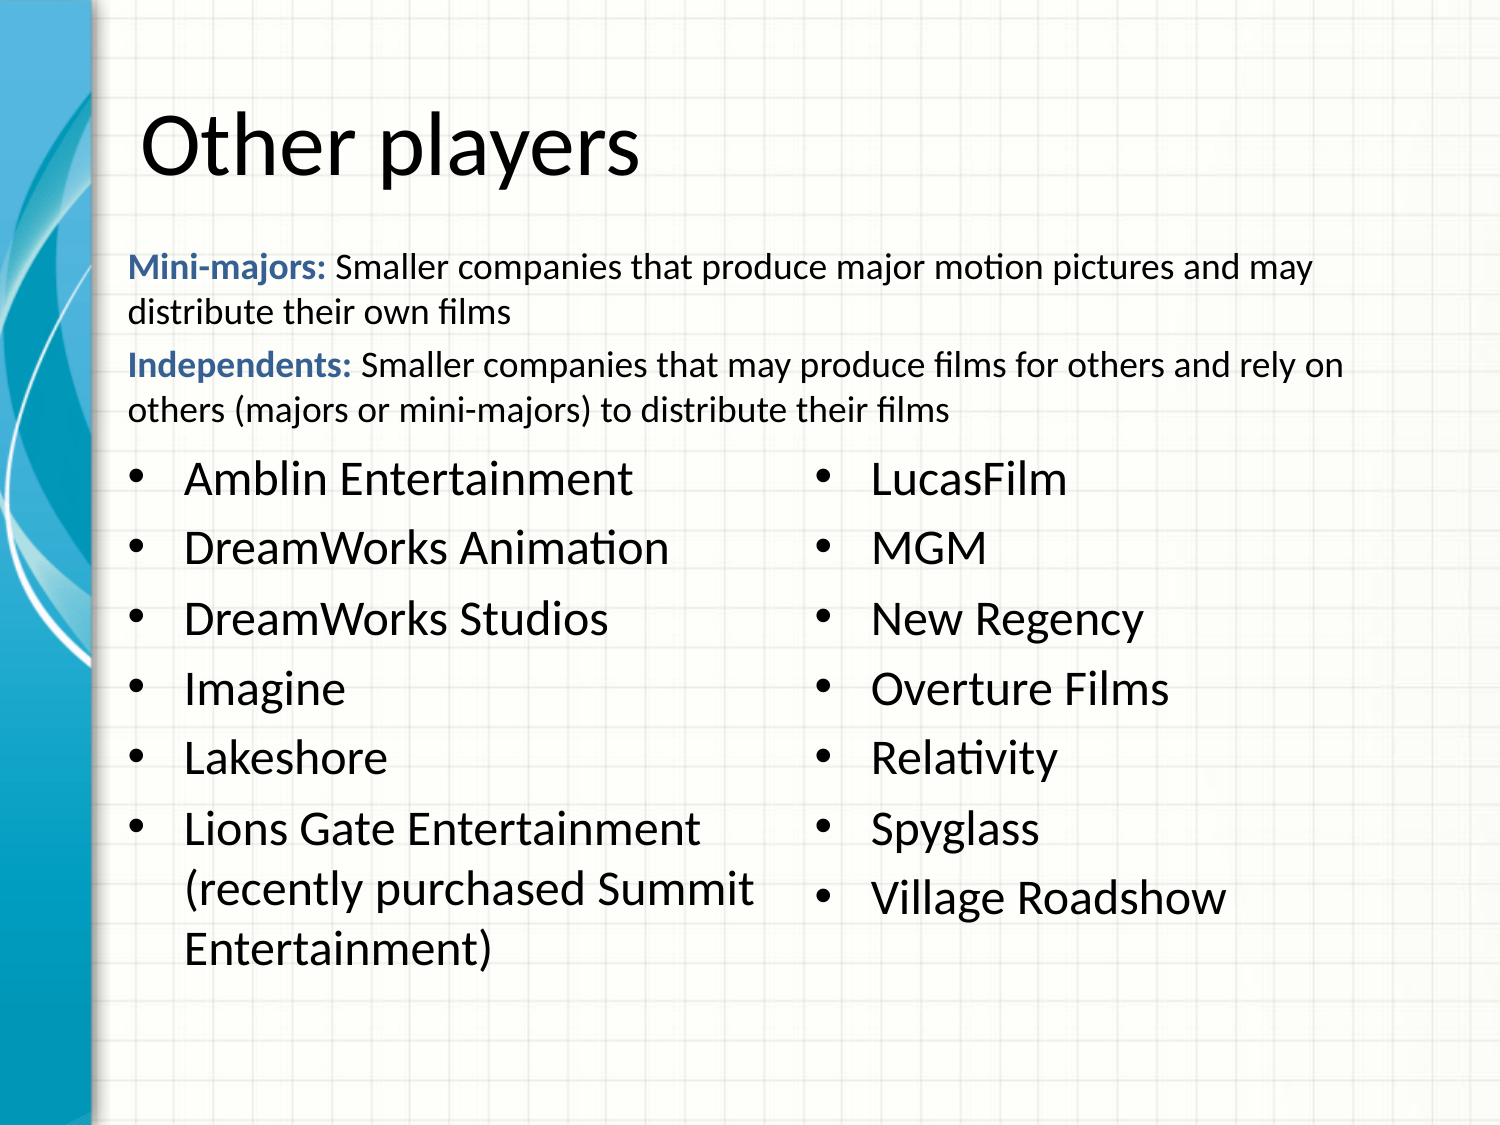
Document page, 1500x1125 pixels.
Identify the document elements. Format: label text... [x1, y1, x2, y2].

list Amblin Entertainment DreamWorks Animation DreamWorks Studios Imagine Lakeshore Lions Gate Entertainment (recently purchased Summit Entertainment) [112, 437, 776, 1005]
list LucasFilm MGM New Regency Overture Films Relativity Spyglass Village Roadshow [799, 437, 1463, 1005]
list Mini-majors: Smaller companies that produce major motion pictures and may distribute their own films Independents: Smaller companies that may produce films for others and rely on others (majors or mini-majors) to distribute their films [112, 200, 1463, 438]
title Other players [125, 45, 1450, 200]
picture [0, 0, 1500, 1125]
